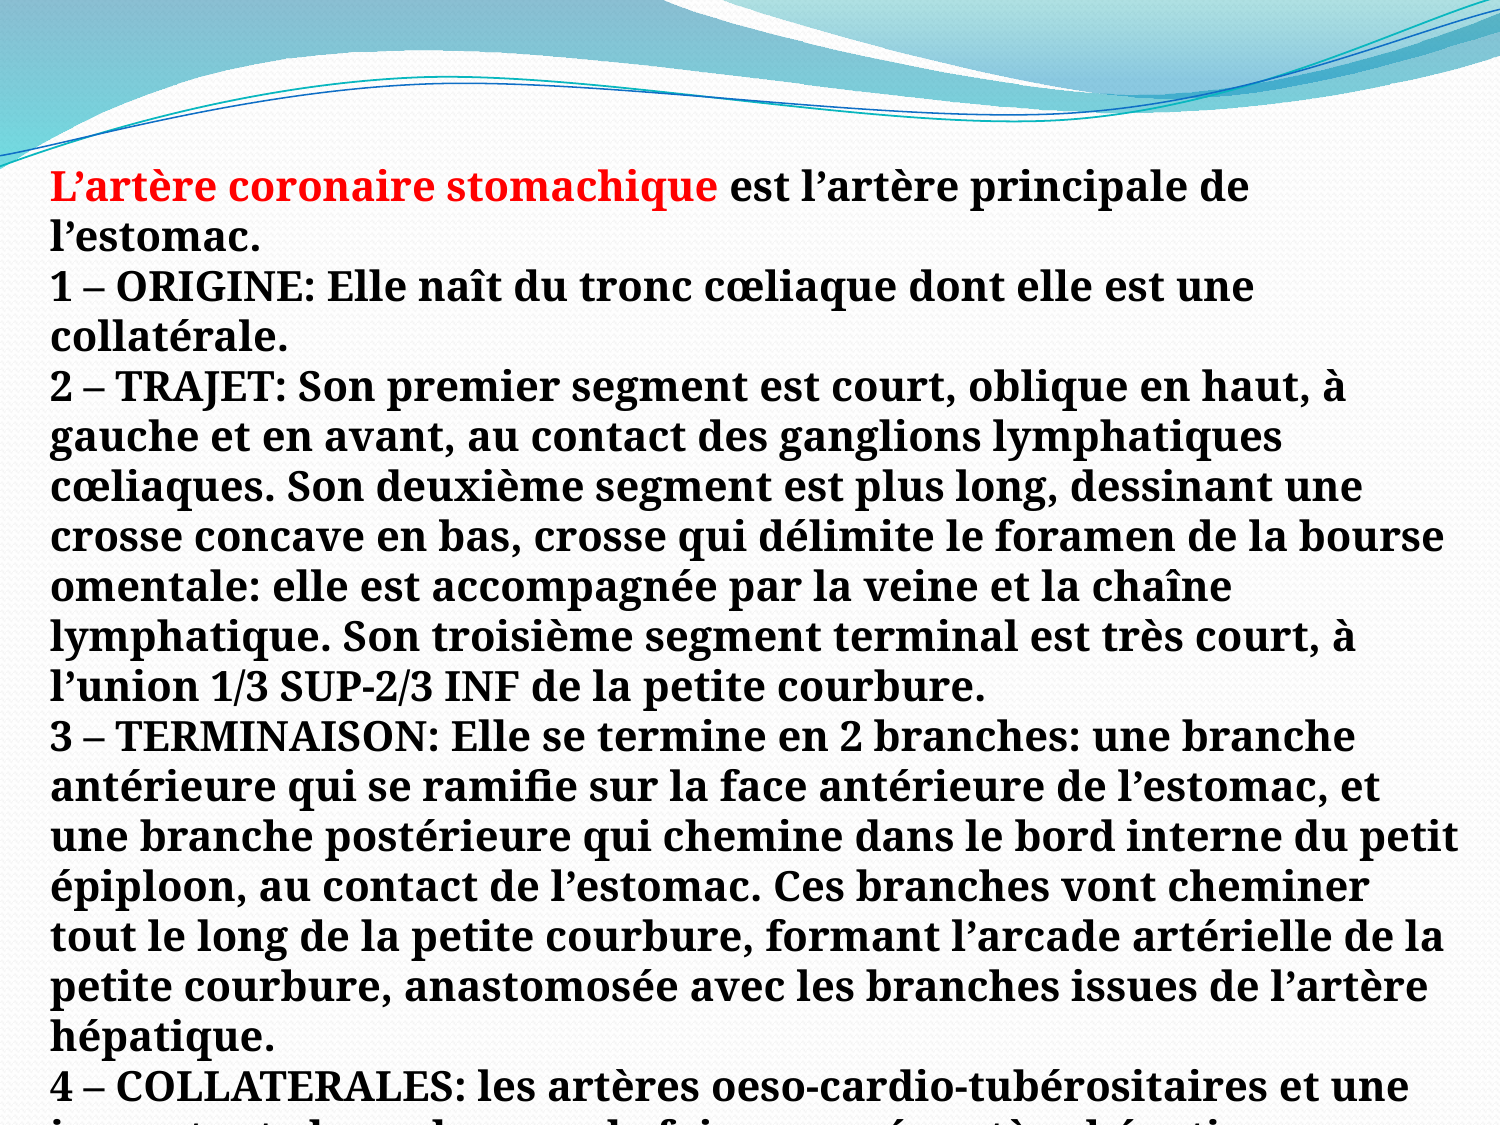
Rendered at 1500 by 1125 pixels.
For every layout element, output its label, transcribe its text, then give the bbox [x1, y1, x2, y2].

text_box L’artère coronaire stomachique est l’artère principale de l’estomac. 1 – ORIGINE: Elle naît du tronc cœliaque dont elle est une collatérale. 2 – TRAJET: Son premier segment est court, oblique en haut, à gauche et en avant, au contact des ganglions lymphatiques cœliaques. Son deuxième segment est plus long, dessinant une crosse concave en bas, crosse qui délimite le foramen de la bourse omentale: elle est accompagnée par la veine et la chaîne lymphatique. Son troisième segment terminal est très court, à l’union 1/3 SUP-2/3 INF de la petite courbure. 3 – TERMINAISON: Elle se termine en 2 branches: une branche antérieure qui se ramifie sur la face antérieure de l’estomac, et une branche postérieure qui chemine dans le bord interne du petit épiploon, au contact de l’estomac. Ces branches vont cheminer tout le long de la petite courbure, formant l’arcade artérielle de la petite courbure, anastomosée avec les branches issues de l’artère hépatique. 4 – COLLATERALES: les artères oeso-cardio-tubérositaires et une inconstante branche pour le foie nommée artère hépatique gauche. [35, 152, 1477, 1125]
